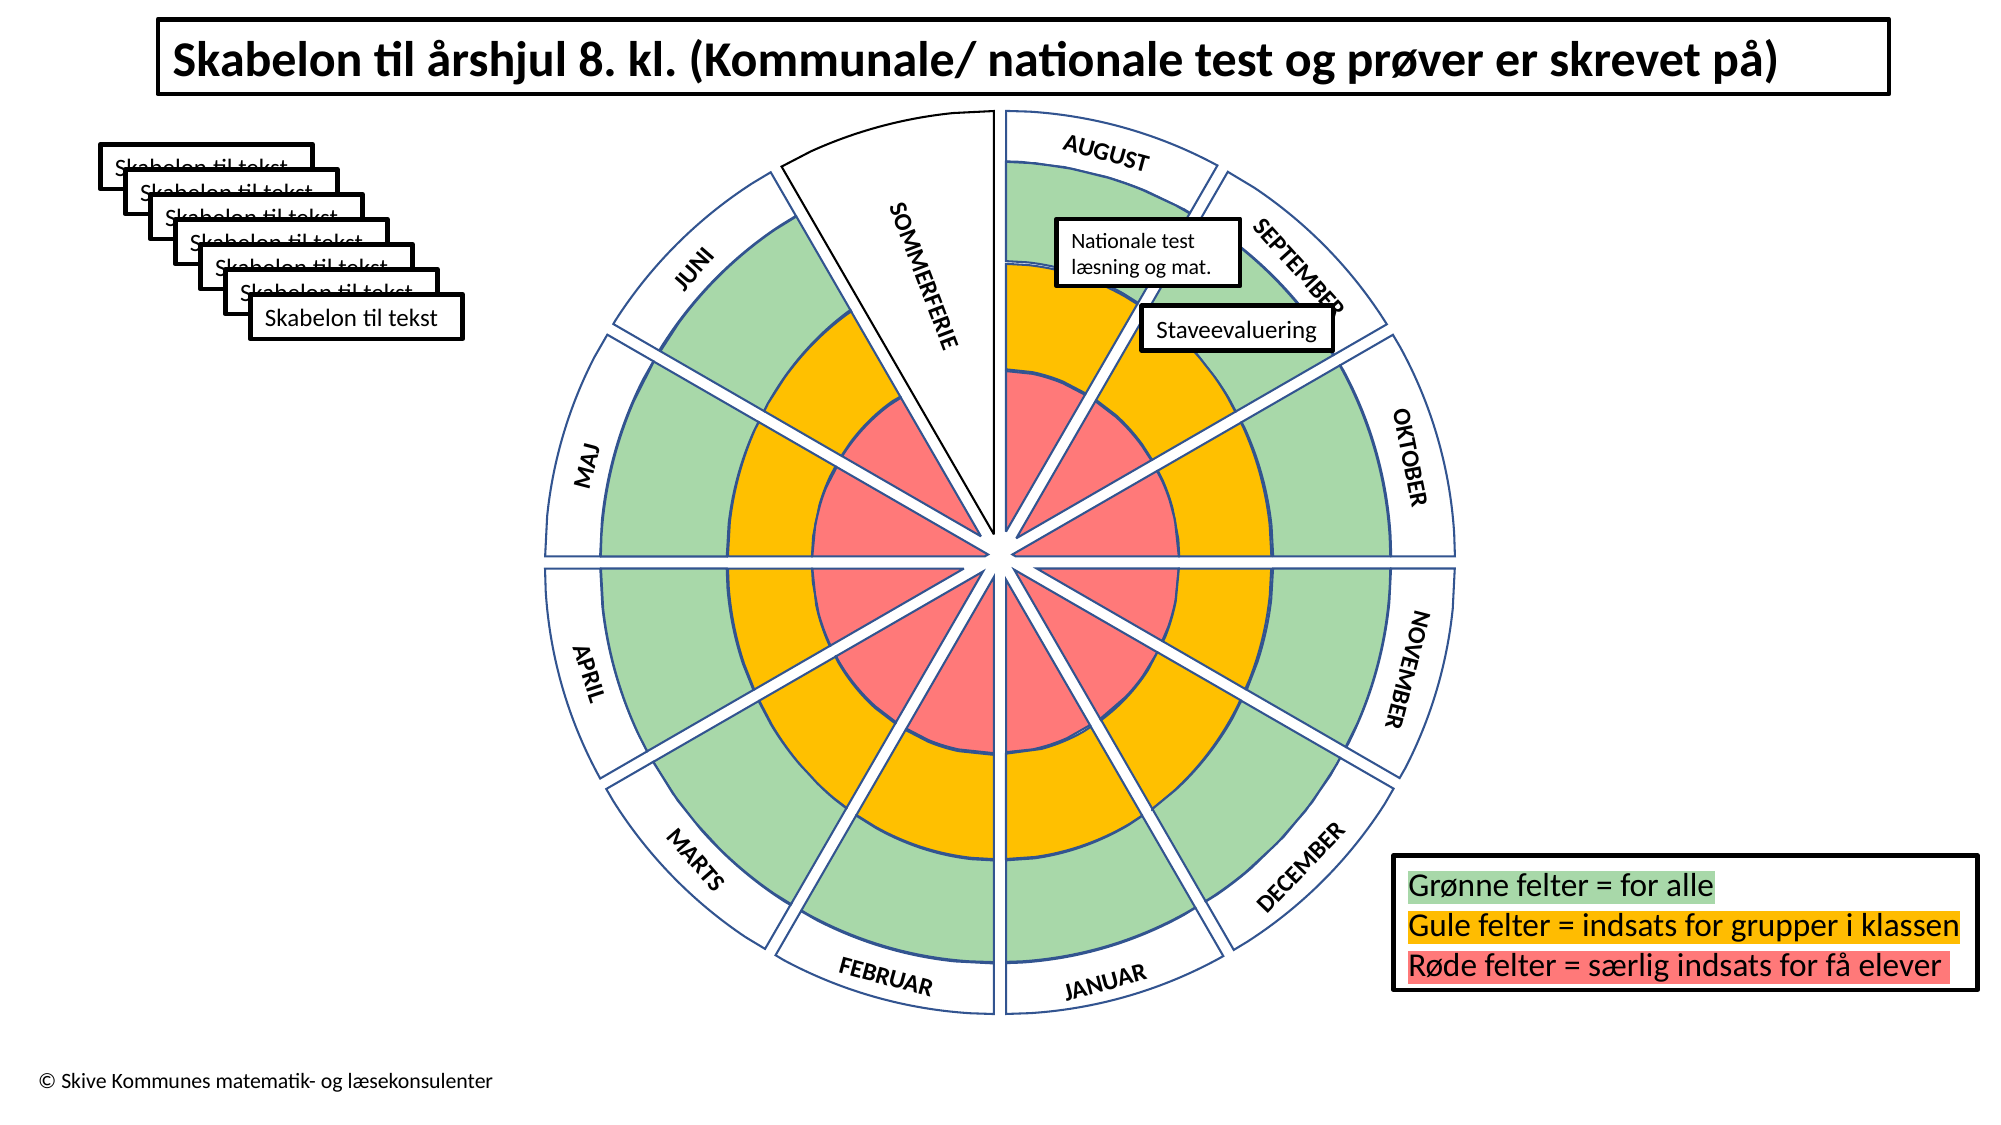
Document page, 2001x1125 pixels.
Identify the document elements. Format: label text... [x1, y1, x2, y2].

text_box DECEMBER [1233, 798, 1366, 934]
text_box [780, 109, 995, 535]
text_box [811, 567, 965, 647]
text_box [760, 655, 897, 808]
text_box JUNI [650, 223, 735, 312]
text_box Skabelon til tekst [175, 219, 388, 264]
text_box [599, 567, 755, 753]
text_box SEPTEMBER [1240, 195, 1369, 340]
text_box [811, 465, 991, 558]
text_box [1196, 351, 1335, 412]
text_box [1005, 906, 1225, 1016]
text_box [1161, 567, 1272, 691]
text_box [1158, 421, 1273, 558]
text_box [905, 573, 995, 753]
text_box Skabelon til tekst [225, 269, 438, 314]
text_box [1099, 650, 1241, 809]
text_box JANUAR [1043, 944, 1166, 1017]
text_box MAJ [554, 423, 617, 508]
text_box [1151, 699, 1340, 901]
text_box [840, 396, 982, 538]
text_box NOVEMBER [1369, 592, 1451, 751]
text_box [604, 760, 793, 951]
text_box MARTS [646, 804, 749, 913]
text_box [1005, 575, 1092, 752]
text_box [654, 699, 848, 903]
text_box [1004, 369, 1087, 533]
text_box [728, 567, 830, 691]
text_box Skabelon til tekst [125, 169, 338, 214]
text_box [726, 420, 836, 558]
text_box [1032, 567, 1177, 642]
text_box [1004, 725, 1143, 861]
text_box Grønne felter = for alle Gule felter = indsats for grupper i klassen Røde felter = særlig indsats for få elever [1393, 855, 1978, 990]
text_box AUGUST [1044, 114, 1170, 189]
text_box [1204, 756, 1395, 952]
text_box [836, 568, 986, 723]
text_box [1340, 333, 1457, 558]
text_box Staveevaluering [1141, 305, 1334, 351]
text_box Skabelon til tekst [150, 194, 363, 239]
text_box [1344, 567, 1456, 780]
text_box [762, 309, 902, 457]
text_box [1015, 399, 1153, 540]
text_box [774, 909, 995, 1016]
text_box Skabelon til tekst [200, 244, 413, 289]
text_box © Skive Kommunes matematik- og læsekonsulenter [23, 1059, 1201, 1101]
text_box [544, 333, 654, 558]
text_box OKTOBER [1377, 389, 1447, 526]
text_box [543, 567, 647, 780]
text_box [1011, 566, 1156, 719]
text_box [1095, 320, 1237, 461]
text_box [1112, 287, 1149, 304]
text_box SOMMERFERIE [871, 181, 980, 371]
text_box Nationale test læsning og mat. [1056, 218, 1240, 287]
text_box [1004, 262, 1139, 394]
text_box [855, 728, 995, 859]
text_box [1199, 170, 1389, 356]
text_box Skabelon til årshjul 8. kl. (Kommunale/ nationale test og prøver er skrevet på) [157, 19, 1889, 94]
text_box [658, 215, 852, 412]
text_box [1241, 364, 1392, 558]
text_box [1004, 160, 1192, 268]
text_box [599, 360, 758, 558]
text_box APRIL [556, 623, 627, 723]
text_box [1245, 567, 1390, 748]
text_box Skabelon til tekst [250, 294, 463, 339]
text_box [1149, 245, 1300, 305]
text_box [1005, 109, 1219, 213]
text_box [611, 170, 797, 352]
text_box [800, 814, 995, 962]
text_box [1005, 814, 1196, 962]
text_box FEBRUAR [820, 937, 954, 1014]
text_box [1010, 469, 1180, 558]
text_box Skabelon til tekst [100, 144, 313, 189]
